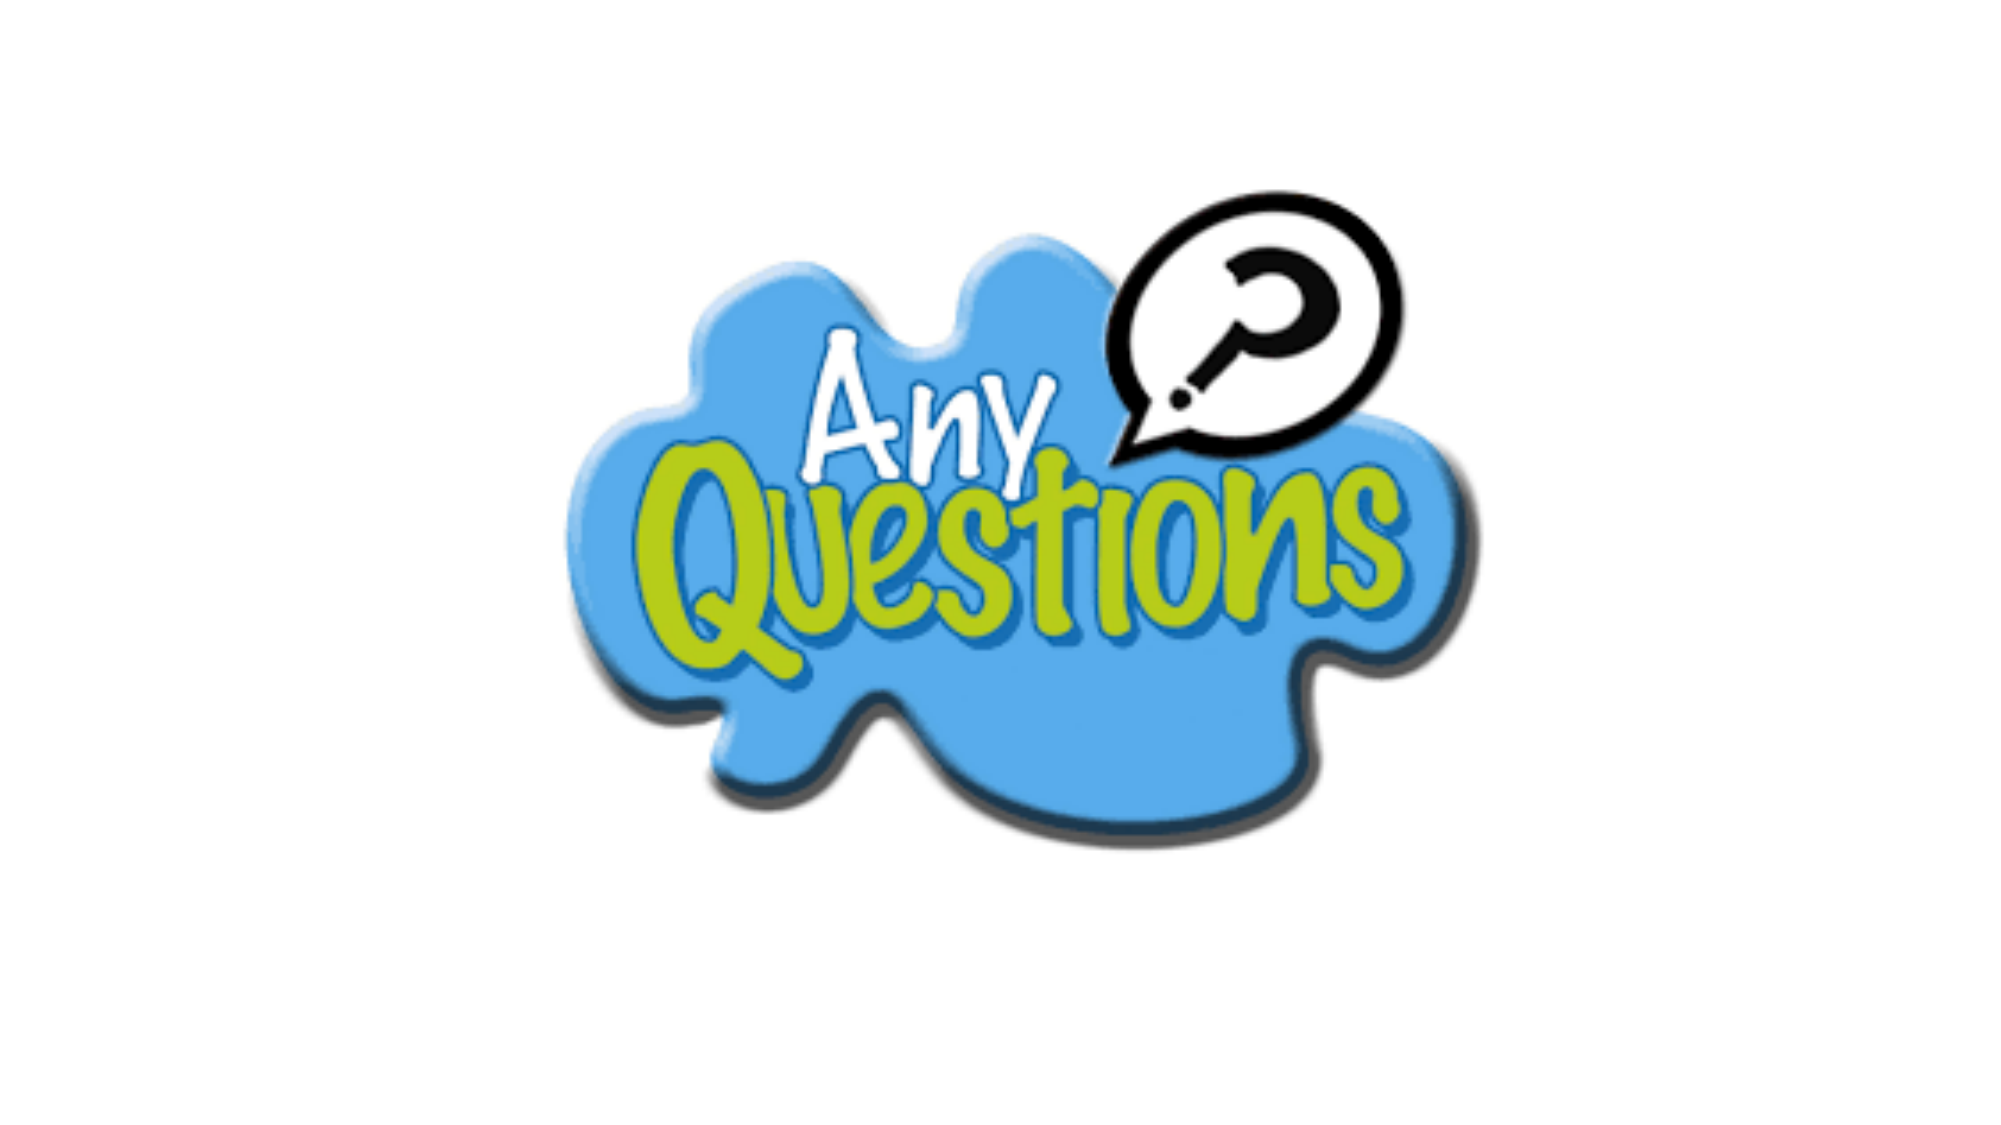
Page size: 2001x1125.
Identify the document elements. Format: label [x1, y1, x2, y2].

list [558, 181, 1495, 865]
